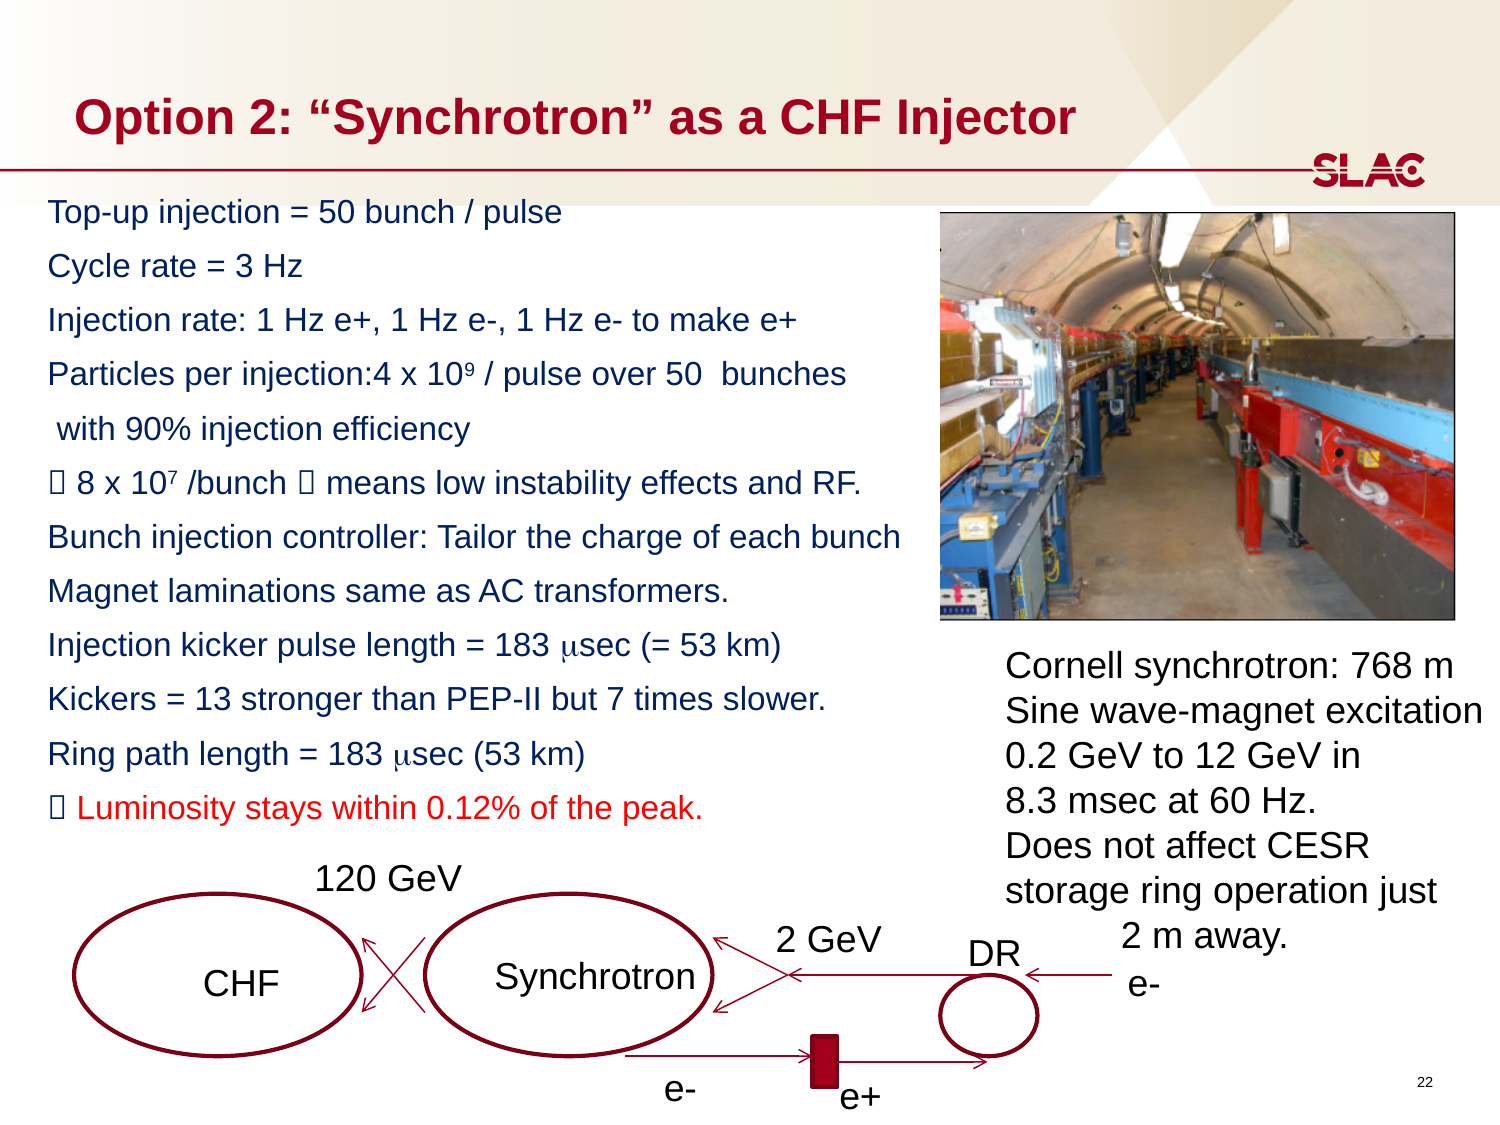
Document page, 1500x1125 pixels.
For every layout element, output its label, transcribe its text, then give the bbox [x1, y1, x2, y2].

slide_number 22 [1405, 1036, 1458, 1125]
text_box CHF [188, 951, 295, 1012]
text_box 120 GeV [299, 846, 477, 907]
text_box e- [649, 1065, 712, 1116]
text_box [938, 982, 1040, 1059]
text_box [712, 974, 788, 1013]
picture [940, 212, 1458, 622]
list Top-up injection = 50 bunch / pulse Cycle rate = 3 Hz Injection rate: 1 Hz e+, 1 Hz e-, 1 Hz e- to make e+ Particles per injection:4 x 109 / pulse over 50 bunches with 90% injection efficiency  8 x 107 /bunch  means low instability effects and RF. Bunch injection controller: Tailor the charge of each bunch Magnet laminations same as AC transformers. Injection kicker pulse length = 183 msec (= 53 km) Kickers = 13 stronger than PEP-II but 7 times slower. Ring path length = 183 msec (53 km)  Luminosity stays within 0.12% of the peak. [47, 182, 1378, 945]
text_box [361, 937, 426, 1013]
text_box [71, 891, 355, 1059]
text_box [431, 891, 705, 1059]
text_box DR [953, 921, 1037, 982]
text_box [810, 1034, 839, 1089]
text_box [712, 937, 788, 974]
text_box Cornell synchrotron: 768 m Sine wave-magnet excitation 0.2 GeV to 12 GeV in 8.3 msec at 60 Hz. Does not affect CESR storage ring operation just 2 m away. [990, 633, 1499, 964]
picture [0, 0, 1500, 206]
text_box 2 GeV [760, 907, 897, 967]
title Option 2: “Synchrotron” as a CHF Injector [74, 21, 1404, 145]
text_box e- [1112, 951, 1176, 1012]
text_box e+ [824, 1064, 898, 1125]
text_box Synchrotron [479, 944, 707, 1005]
